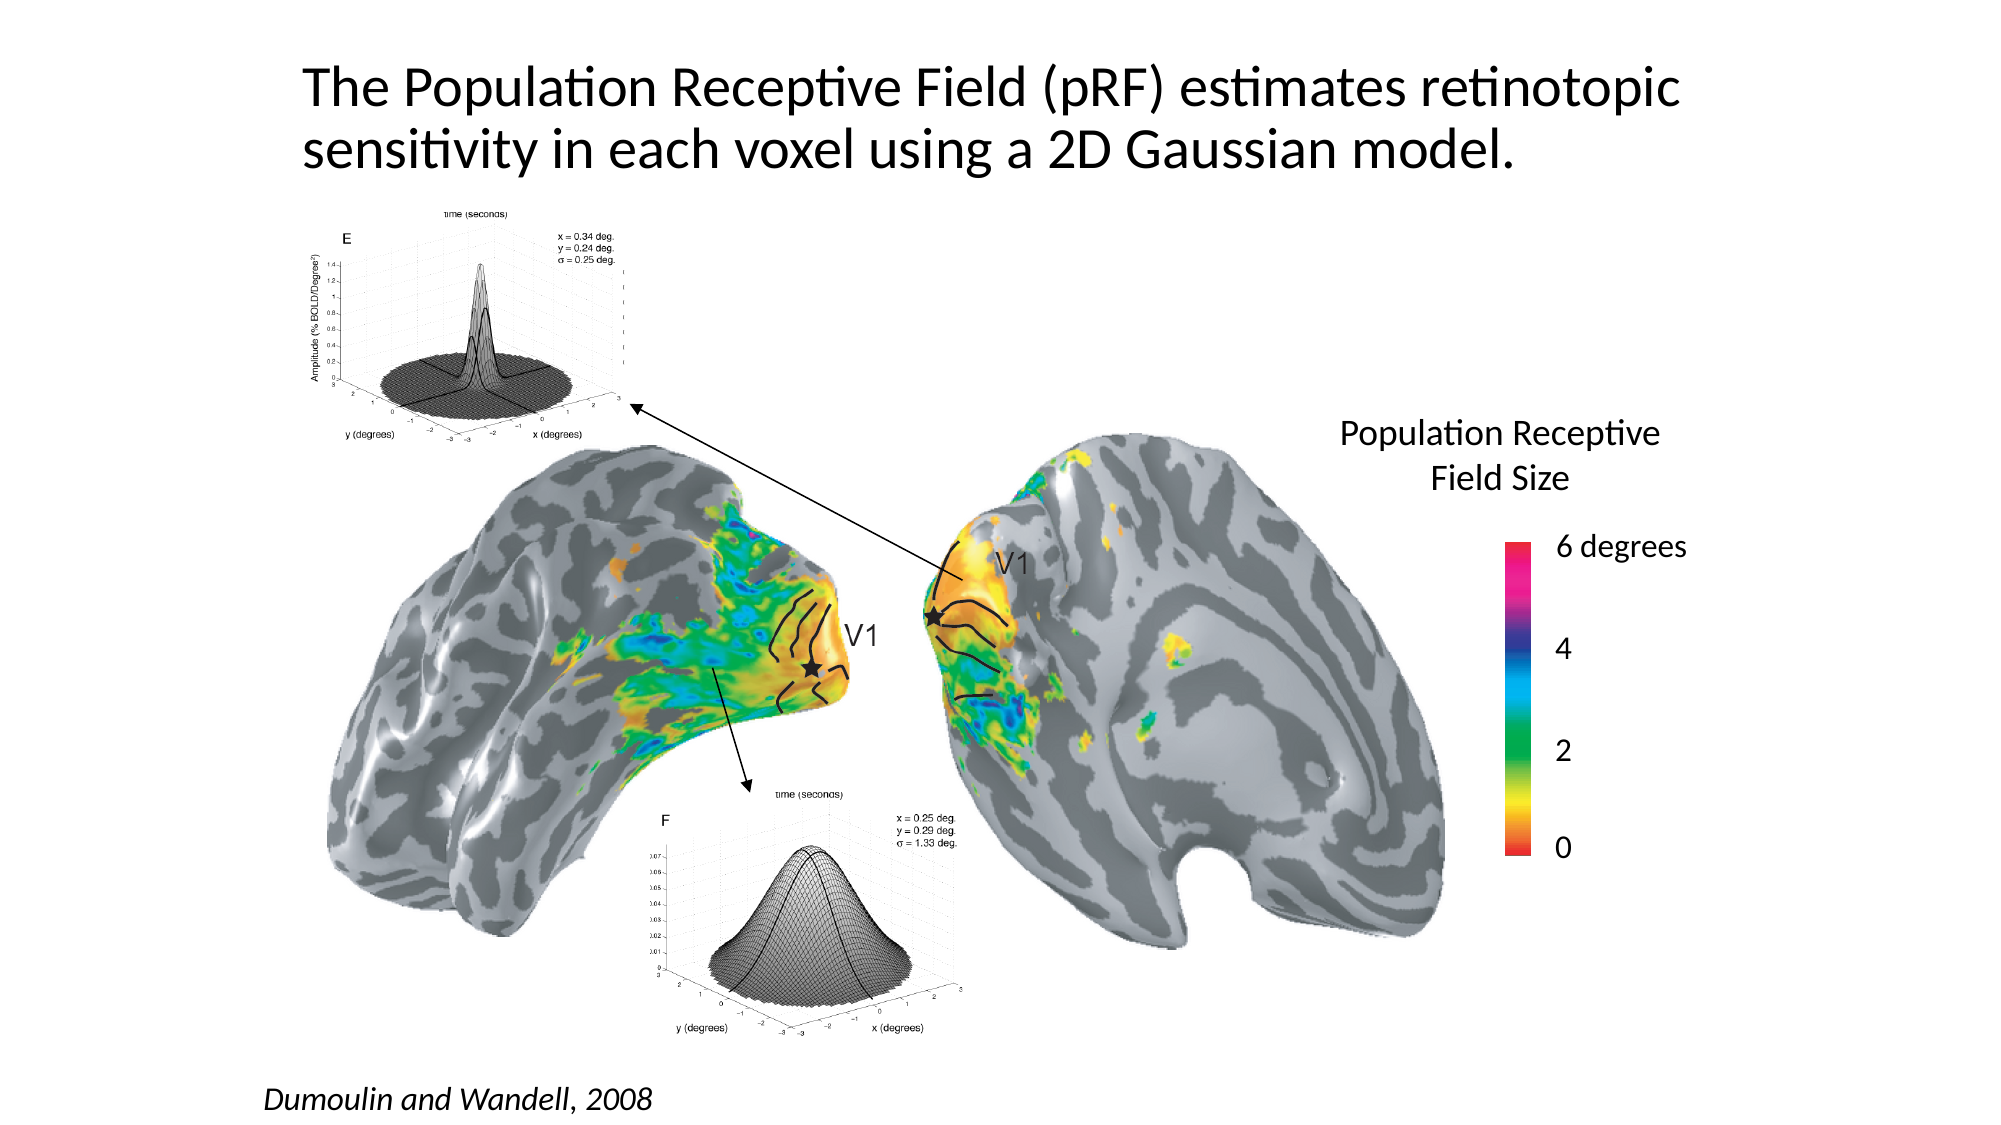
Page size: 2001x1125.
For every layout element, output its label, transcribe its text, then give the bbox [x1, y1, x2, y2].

title The Population Receptive Field (pRF) estimates retinotopic sensitivity in each voxel using a 2D Gaussian model. [287, 24, 1750, 213]
picture [249, 212, 1701, 1038]
text_box Dumoulin and Wandell, 2008 [248, 1069, 668, 1125]
